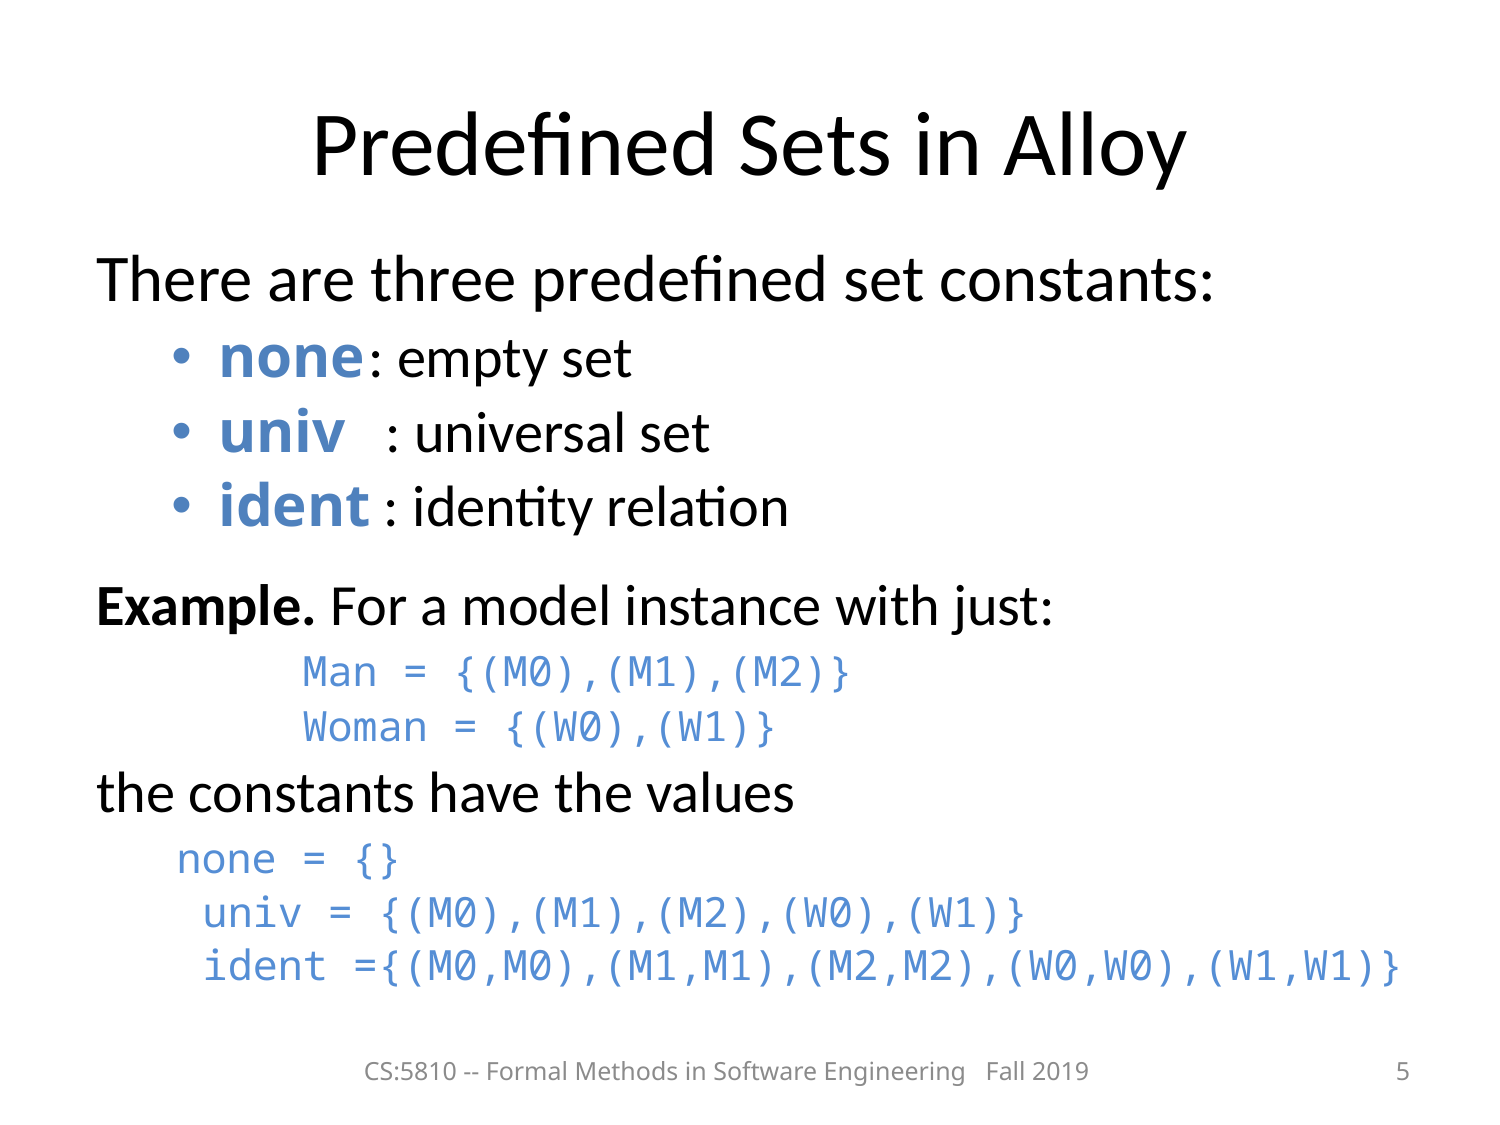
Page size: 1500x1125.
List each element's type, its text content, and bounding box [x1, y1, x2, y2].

footer CS:5810 -- Formal Methods in Software Engineering Fall 2019 [330, 1042, 1124, 1103]
title Predefined Sets in Alloy [75, 45, 1425, 233]
slide_number 5 [1184, 1042, 1425, 1103]
list There are three predefined set constants: none : empty set univ : universal set ident : identity relation Example. For a model instance with just: Man = {(M0),(M1),(M2)} Woman = {(W0),(W1)} the constants have the values none = {} univ = {(M0),(M1),(M2),(W0),(W1)} ident ={(M0,M0),(M1,M1),(M2,M2),(W0,W0),(W1,W1)} [81, 236, 1500, 1037]
